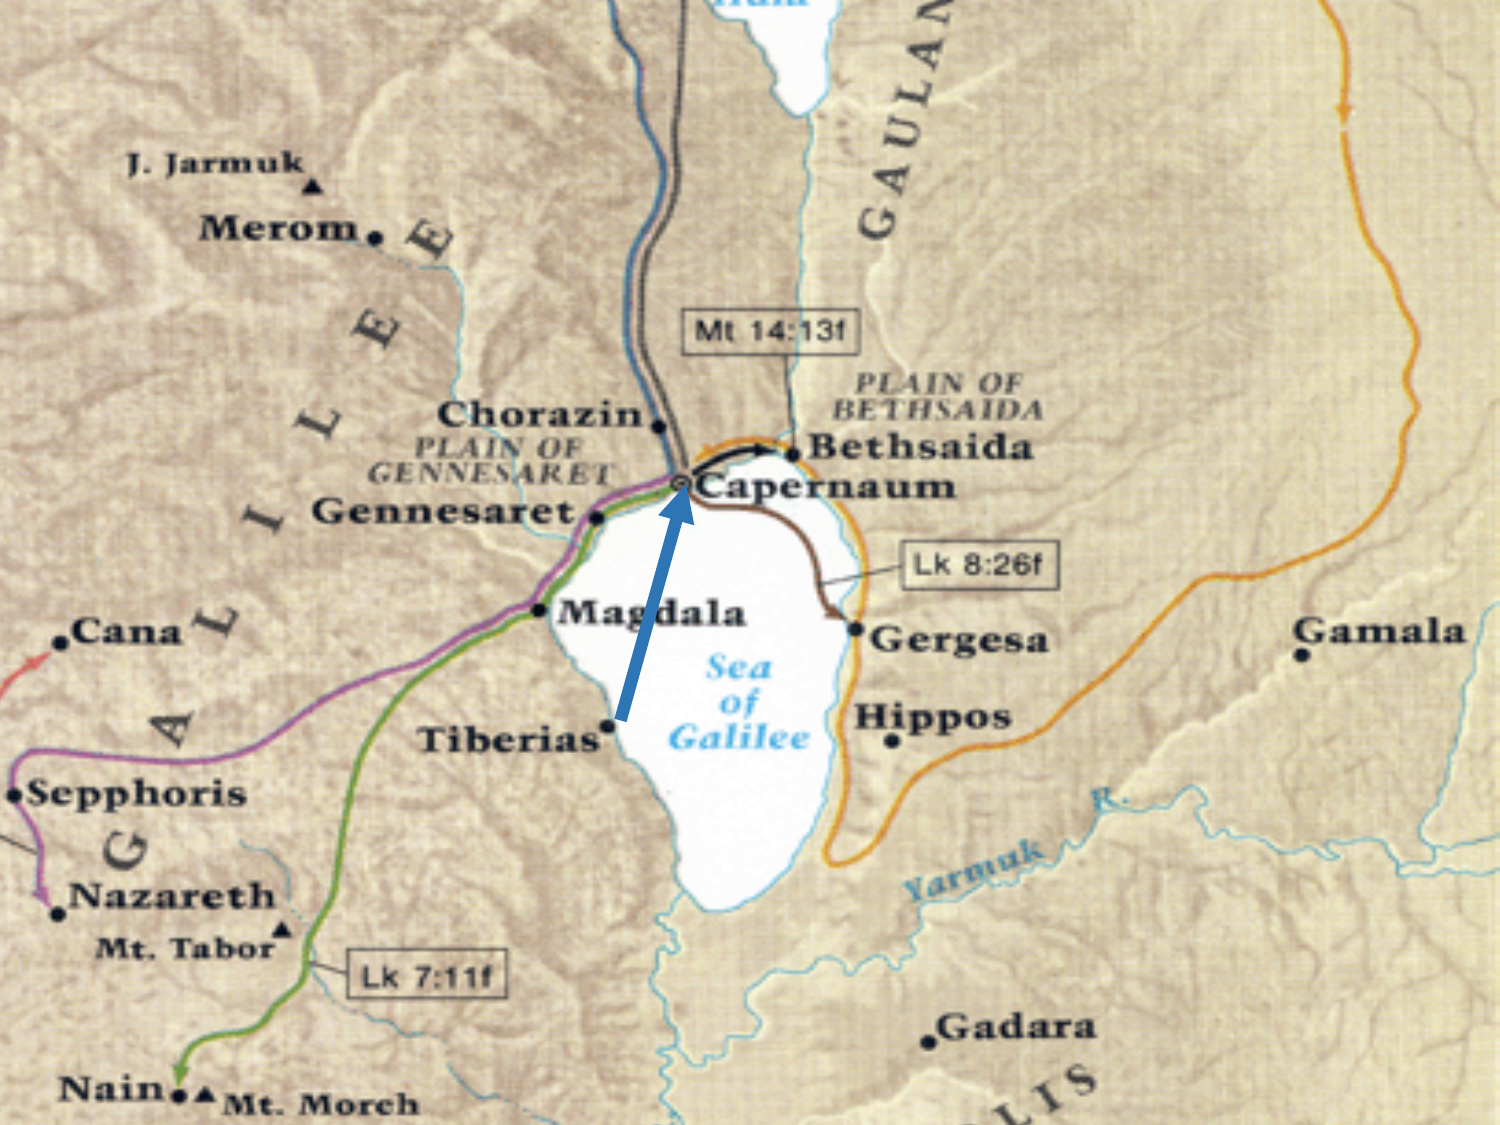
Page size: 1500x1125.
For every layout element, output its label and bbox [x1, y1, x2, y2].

text_box [620, 483, 687, 721]
picture [0, 0, 1500, 1125]
